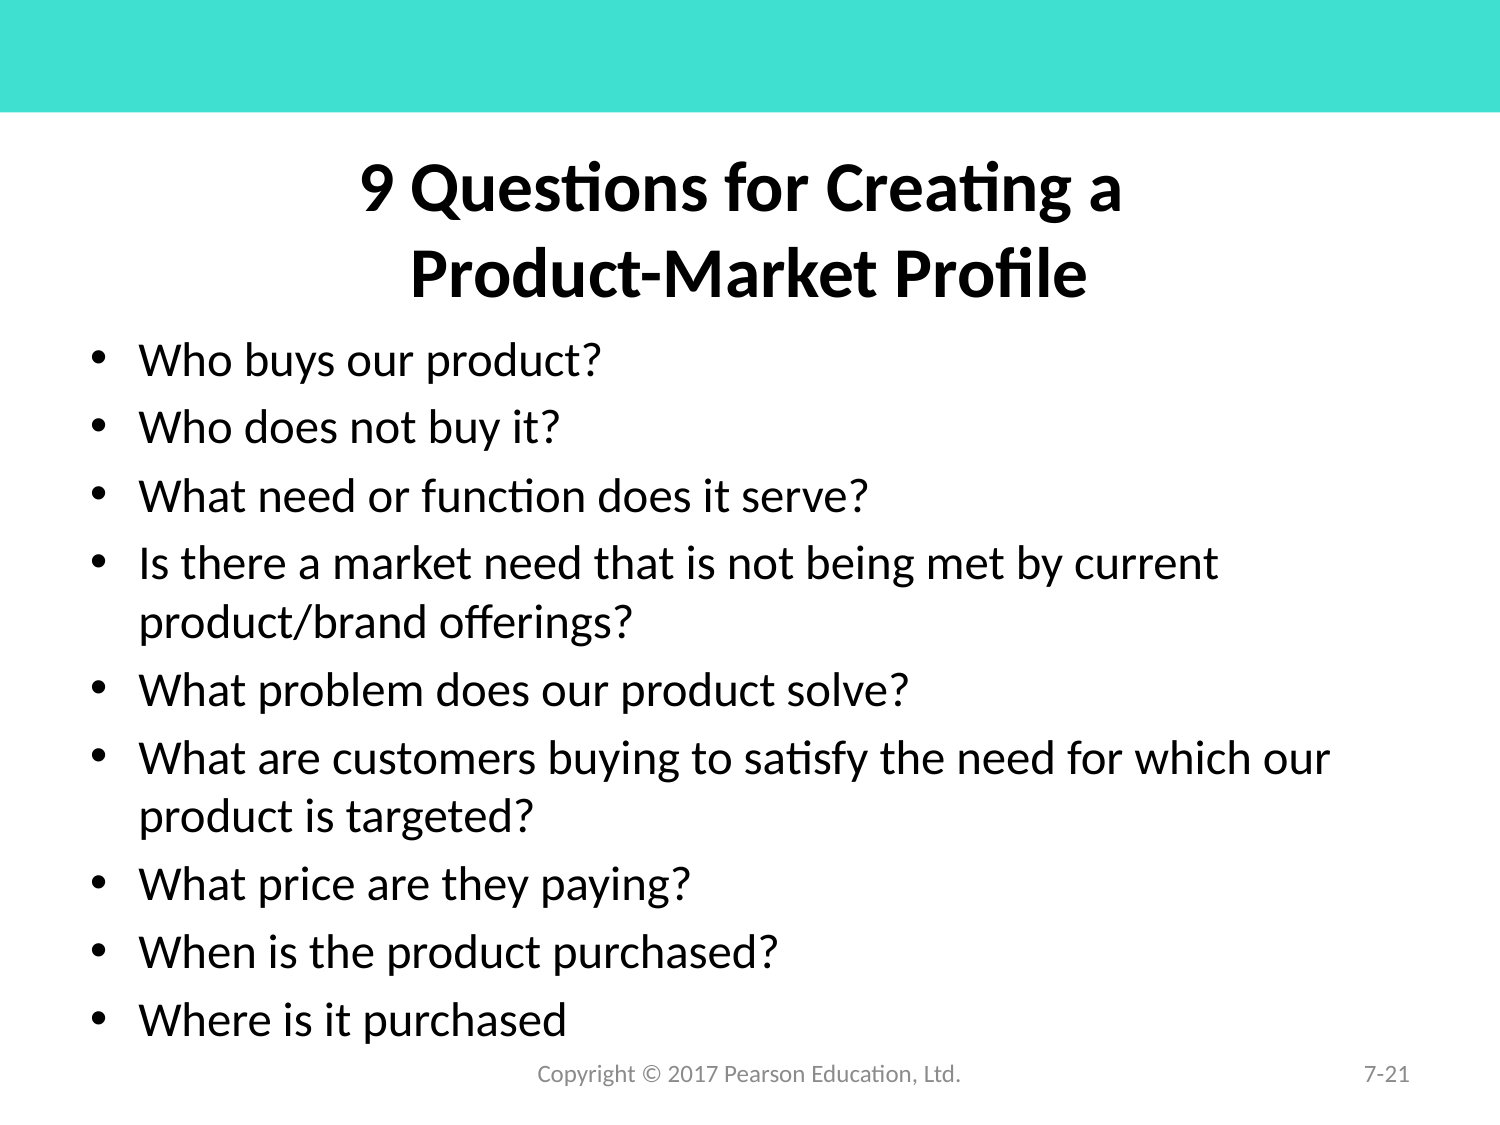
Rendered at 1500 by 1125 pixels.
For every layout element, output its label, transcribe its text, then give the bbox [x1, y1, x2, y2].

footer Copyright © 2017 Pearson Education, Ltd. [512, 1042, 988, 1103]
list Who buys our product? Who does not buy it? What need or function does it serve? Is there a market need that is not being met by current product/brand offerings? What problem does our product solve? What are customers buying to satisfy the need for which our product is targeted? What price are they paying? When is the product purchased? Where is it purchased [75, 319, 1425, 1063]
slide_number 7-21 [1074, 1042, 1425, 1103]
title 9 Questions for Creating a Product-Market Profile [75, 132, 1425, 319]
